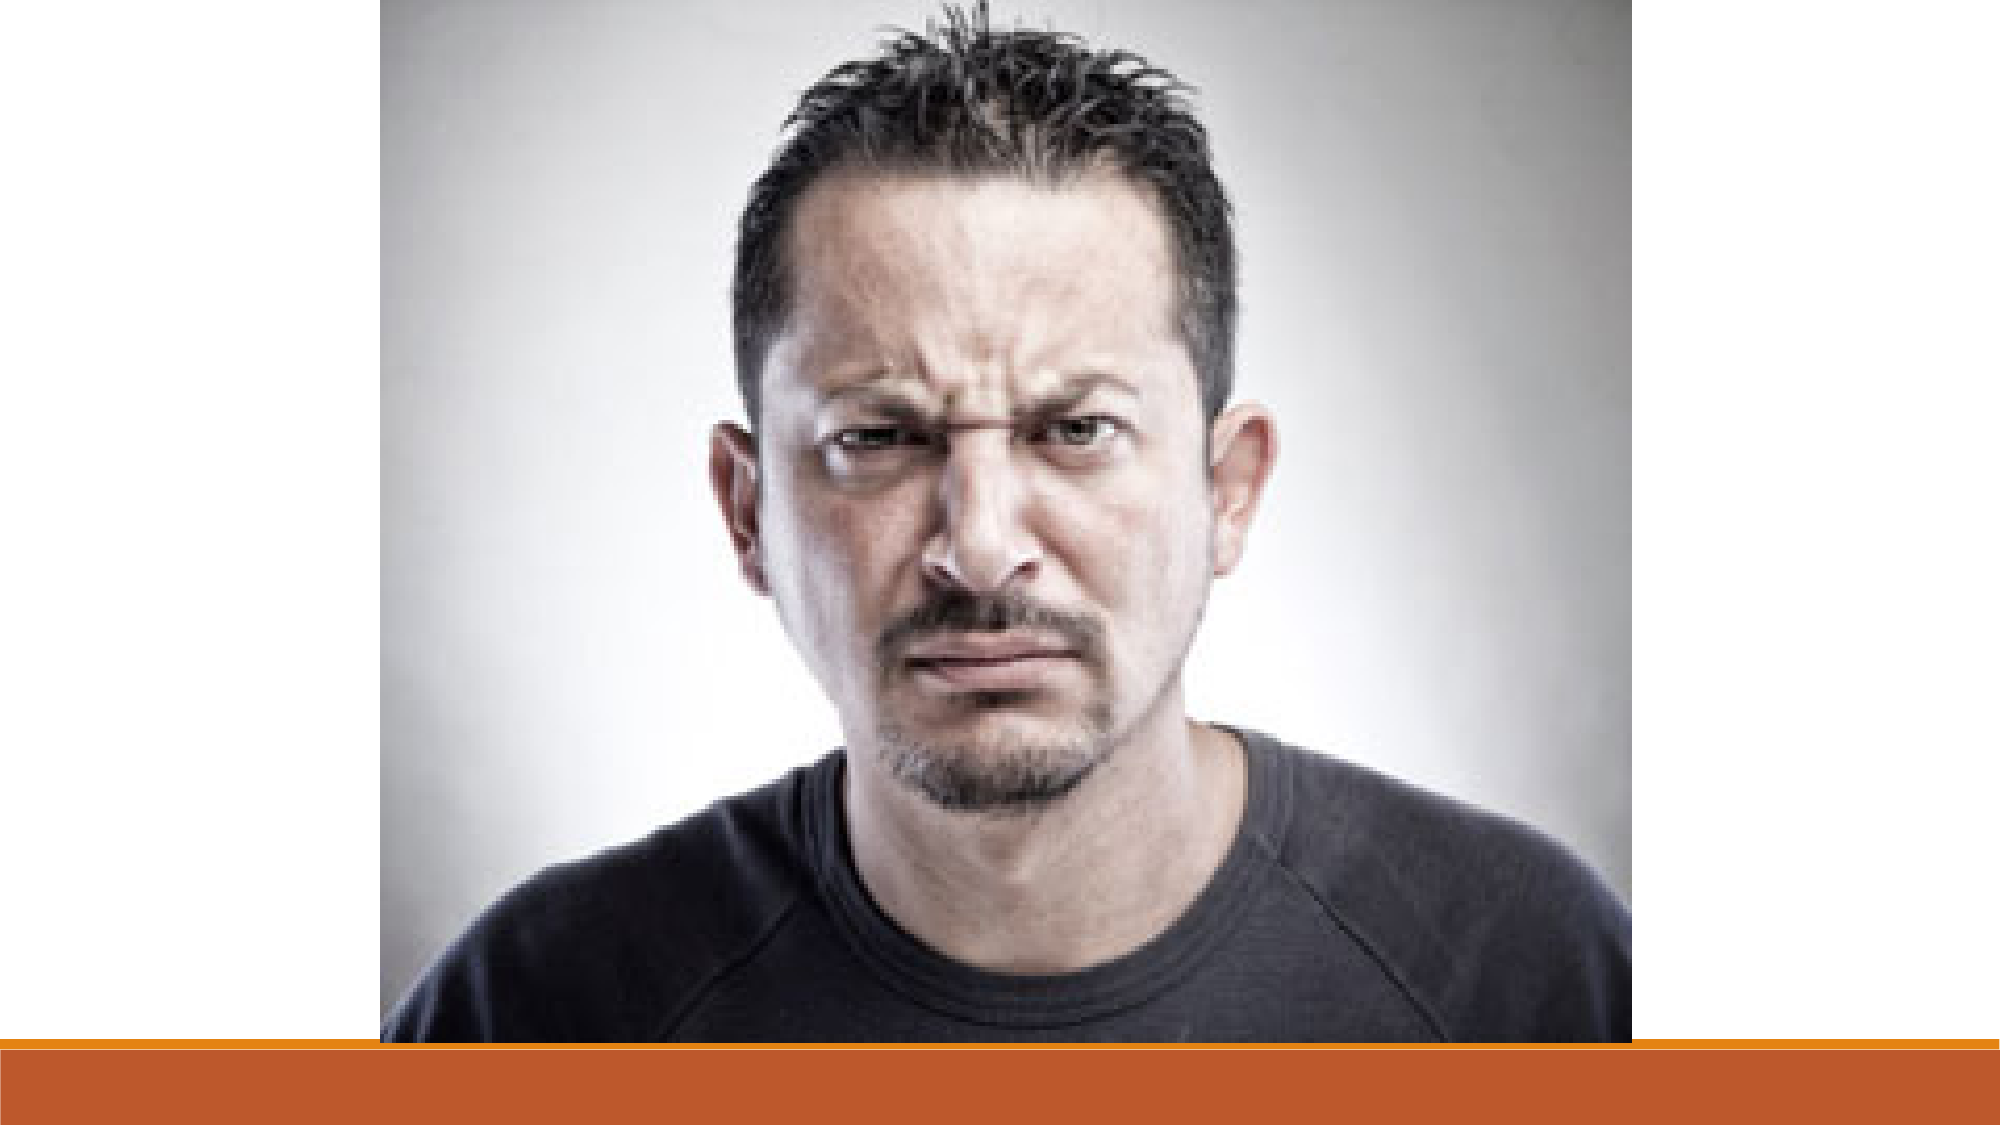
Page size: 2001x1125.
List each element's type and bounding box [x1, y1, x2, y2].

picture [379, 0, 1632, 1043]
